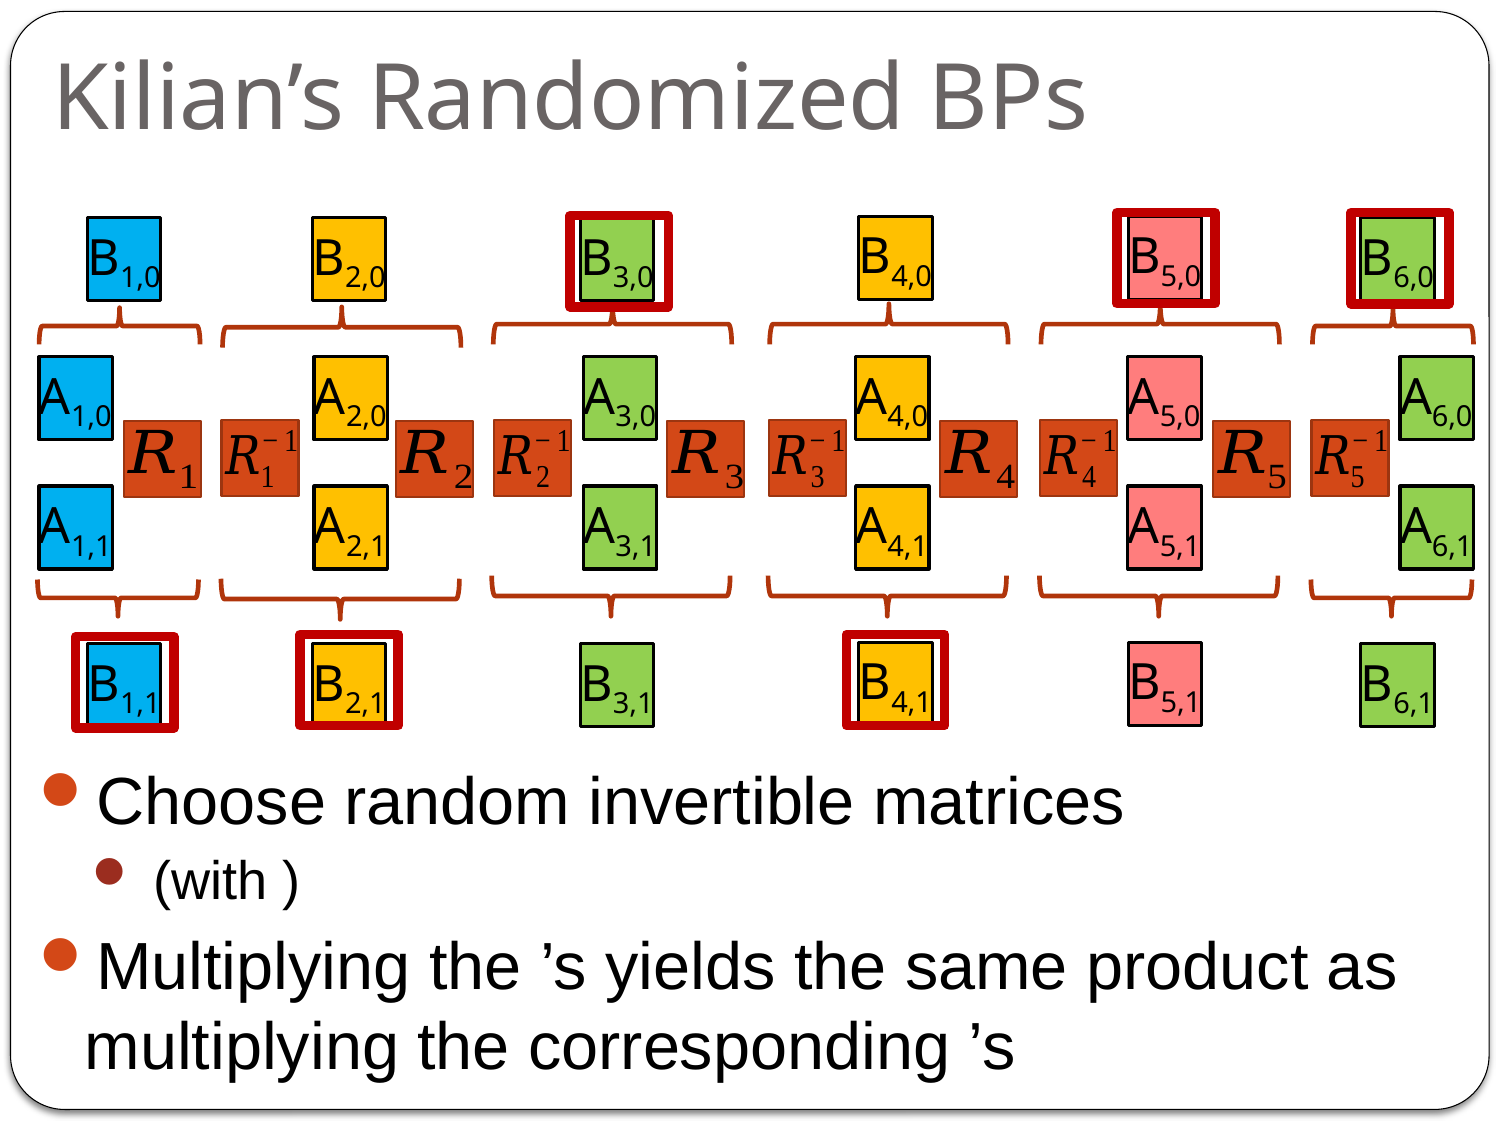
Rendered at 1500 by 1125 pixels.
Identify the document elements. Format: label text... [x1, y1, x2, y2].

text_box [37, 575, 1473, 720]
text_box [569, 212, 1450, 308]
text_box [75, 634, 945, 729]
text_box A6,1 [1399, 486, 1474, 569]
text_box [38, 216, 1474, 348]
text_box A6,0 [1399, 356, 1474, 440]
text_box A1,0 [38, 356, 113, 440]
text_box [124, 420, 1388, 497]
text_box A2,0 [313, 357, 388, 419]
title Kilian’s Randomized BPs [37, 12, 1475, 163]
text_box A3,1 [583, 506, 657, 569]
text_box A3,0 [583, 357, 657, 419]
text_box A1,1 [38, 486, 113, 569]
text_box A4,1 [855, 506, 929, 569]
text_box A4,0 [855, 357, 929, 419]
text_box A5,0 [1127, 357, 1202, 419]
text_box A5,1 [1127, 506, 1202, 569]
text_box A2,1 [313, 506, 388, 569]
